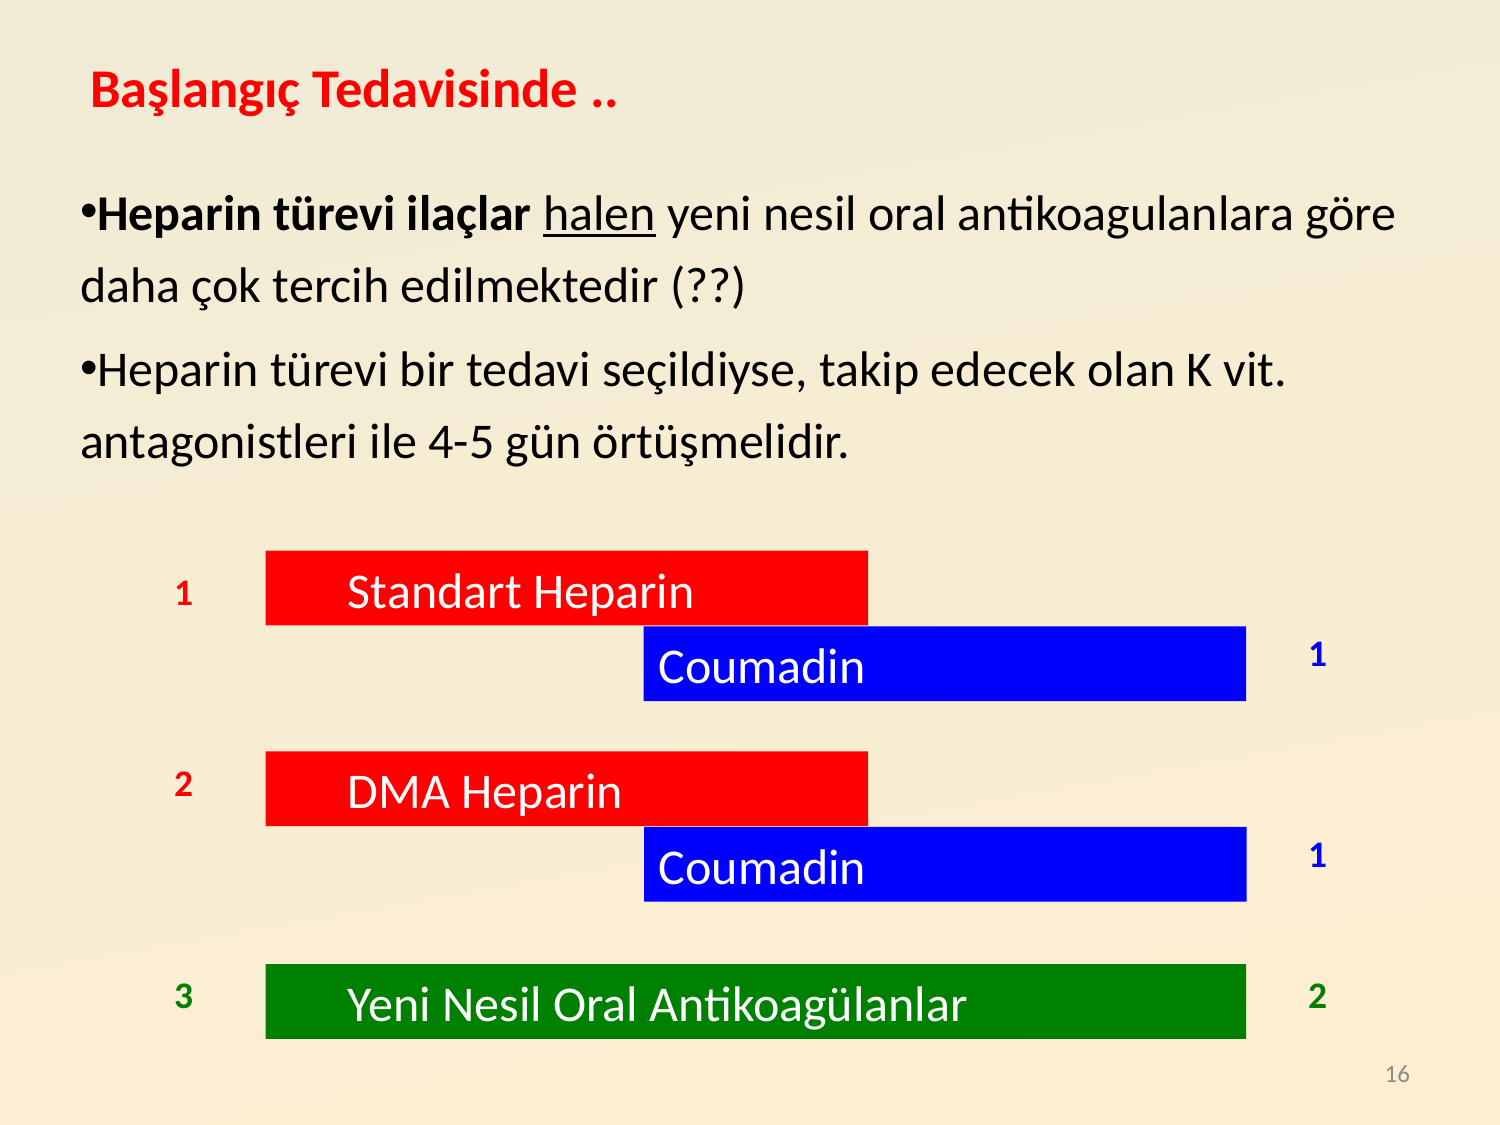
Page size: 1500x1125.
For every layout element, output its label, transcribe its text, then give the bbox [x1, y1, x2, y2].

text_box Yeni Nesil Oral Antikoagülanlar [265, 964, 1247, 1039]
text_box 2 [1293, 964, 1353, 1024]
text_box 3 [159, 964, 219, 1024]
text_box 1 [159, 560, 219, 621]
text_box 1 [1293, 822, 1353, 882]
title Başlangıç Tedavisinde .. [75, 45, 1425, 233]
text_box 2 [159, 751, 219, 812]
slide_number 16 [1074, 1042, 1425, 1103]
text_box 1 [1293, 621, 1353, 682]
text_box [265, 751, 1247, 903]
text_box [265, 550, 1247, 703]
list Heparin türevi ilaçlar halen yeni nesil oral antikoagulanlara göre daha çok tercih edilmektedir (??) Heparin türevi bir tedavi seçildiyse, takip edecek olan K vit. antagonistleri ile 4-5 gün örtüşmelidir. [64, 160, 1415, 528]
